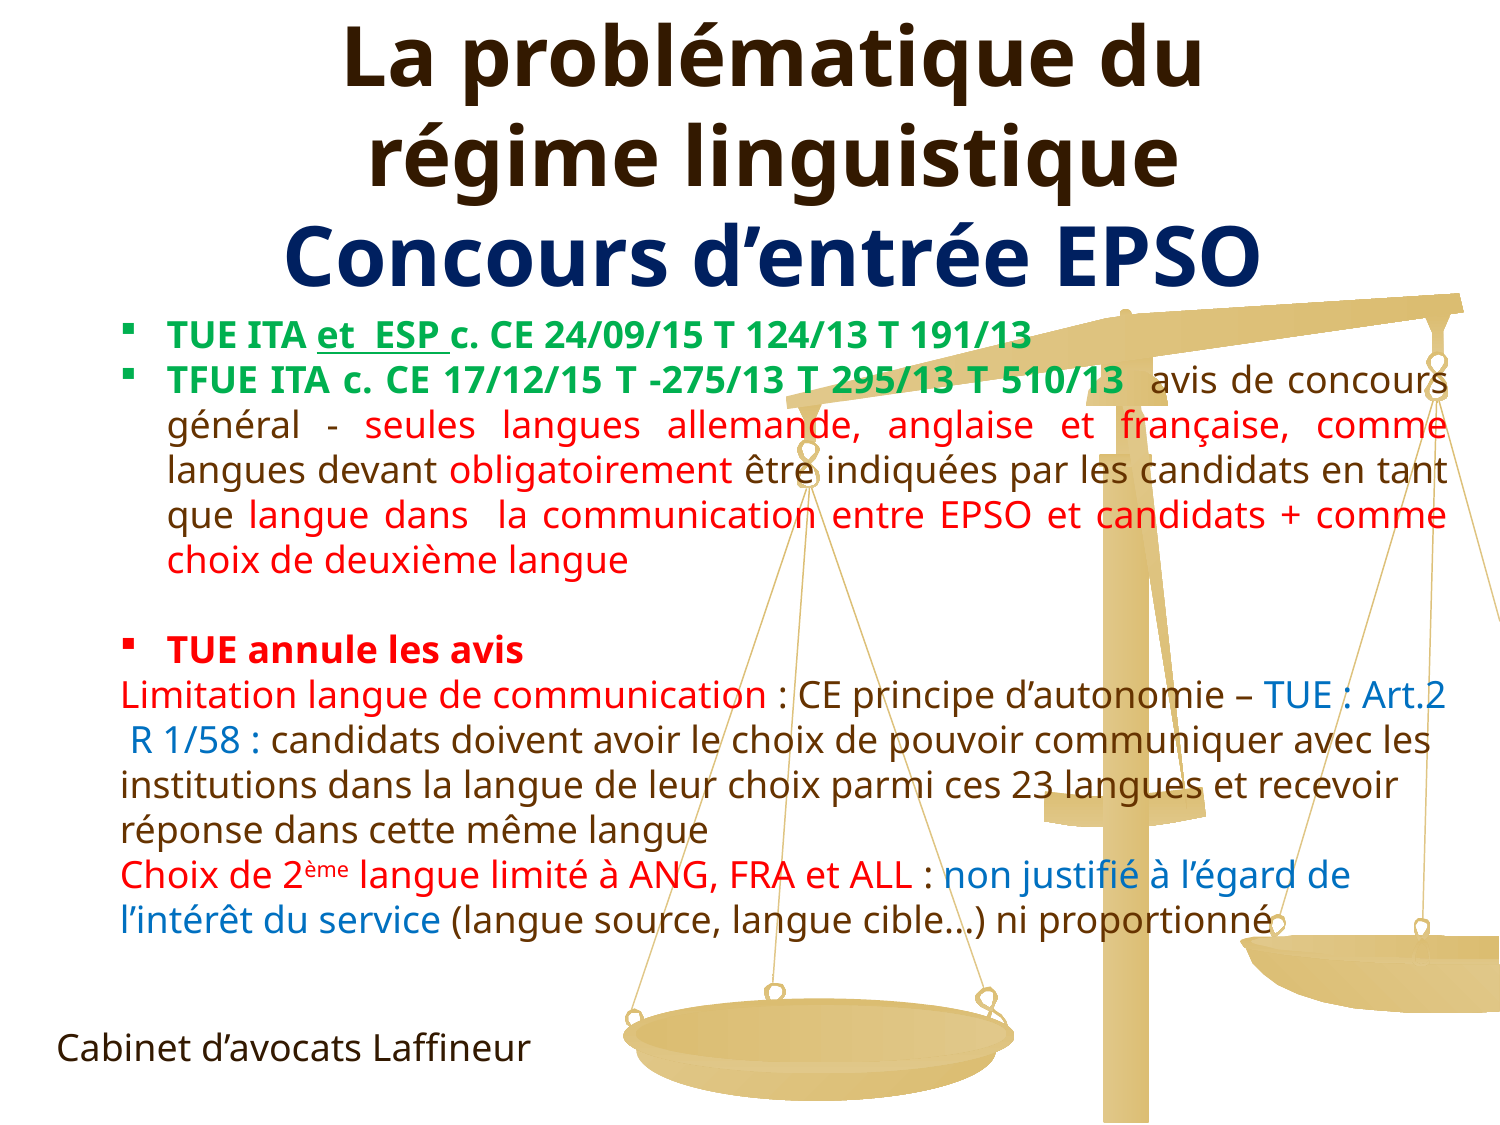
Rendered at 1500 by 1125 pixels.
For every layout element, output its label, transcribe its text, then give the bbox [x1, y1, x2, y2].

text_box La problématique du régime linguistique Concours d’entrée EPSO [206, 0, 1341, 213]
list [75, 278, 1425, 1047]
text_box TUE ITA et ESP c. CE 24/09/15 T 124/13 T 191/13 TFUE ITA c. CE 17/12/15 T -275/13 T 295/13 T 510/13 avis de concours général - seules langues allemande, anglaise et française, comme langues devant obligatoirement être indiquées par les candidats en tant que langue dans la communication entre EPSO et candidats + comme choix de deuxième langue TUE annule les avis Limitation langue de communication : CE principe d’autonomie – TUE : Art.2 R 1/58 : candidats doivent avoir le choix de pouvoir communiquer avec les institutions dans la langue de leur choix parmi ces 23 langues et recevoir réponse dans cette même langue Choix de 2ème langue limité à ANG, FRA et ALL : non justifié à l’égard de l’intérêt du service (langue source, langue cible...) ni proportionné [105, 213, 1464, 949]
text_box Cabinet d’avocats Laffineur [41, 1016, 621, 1077]
